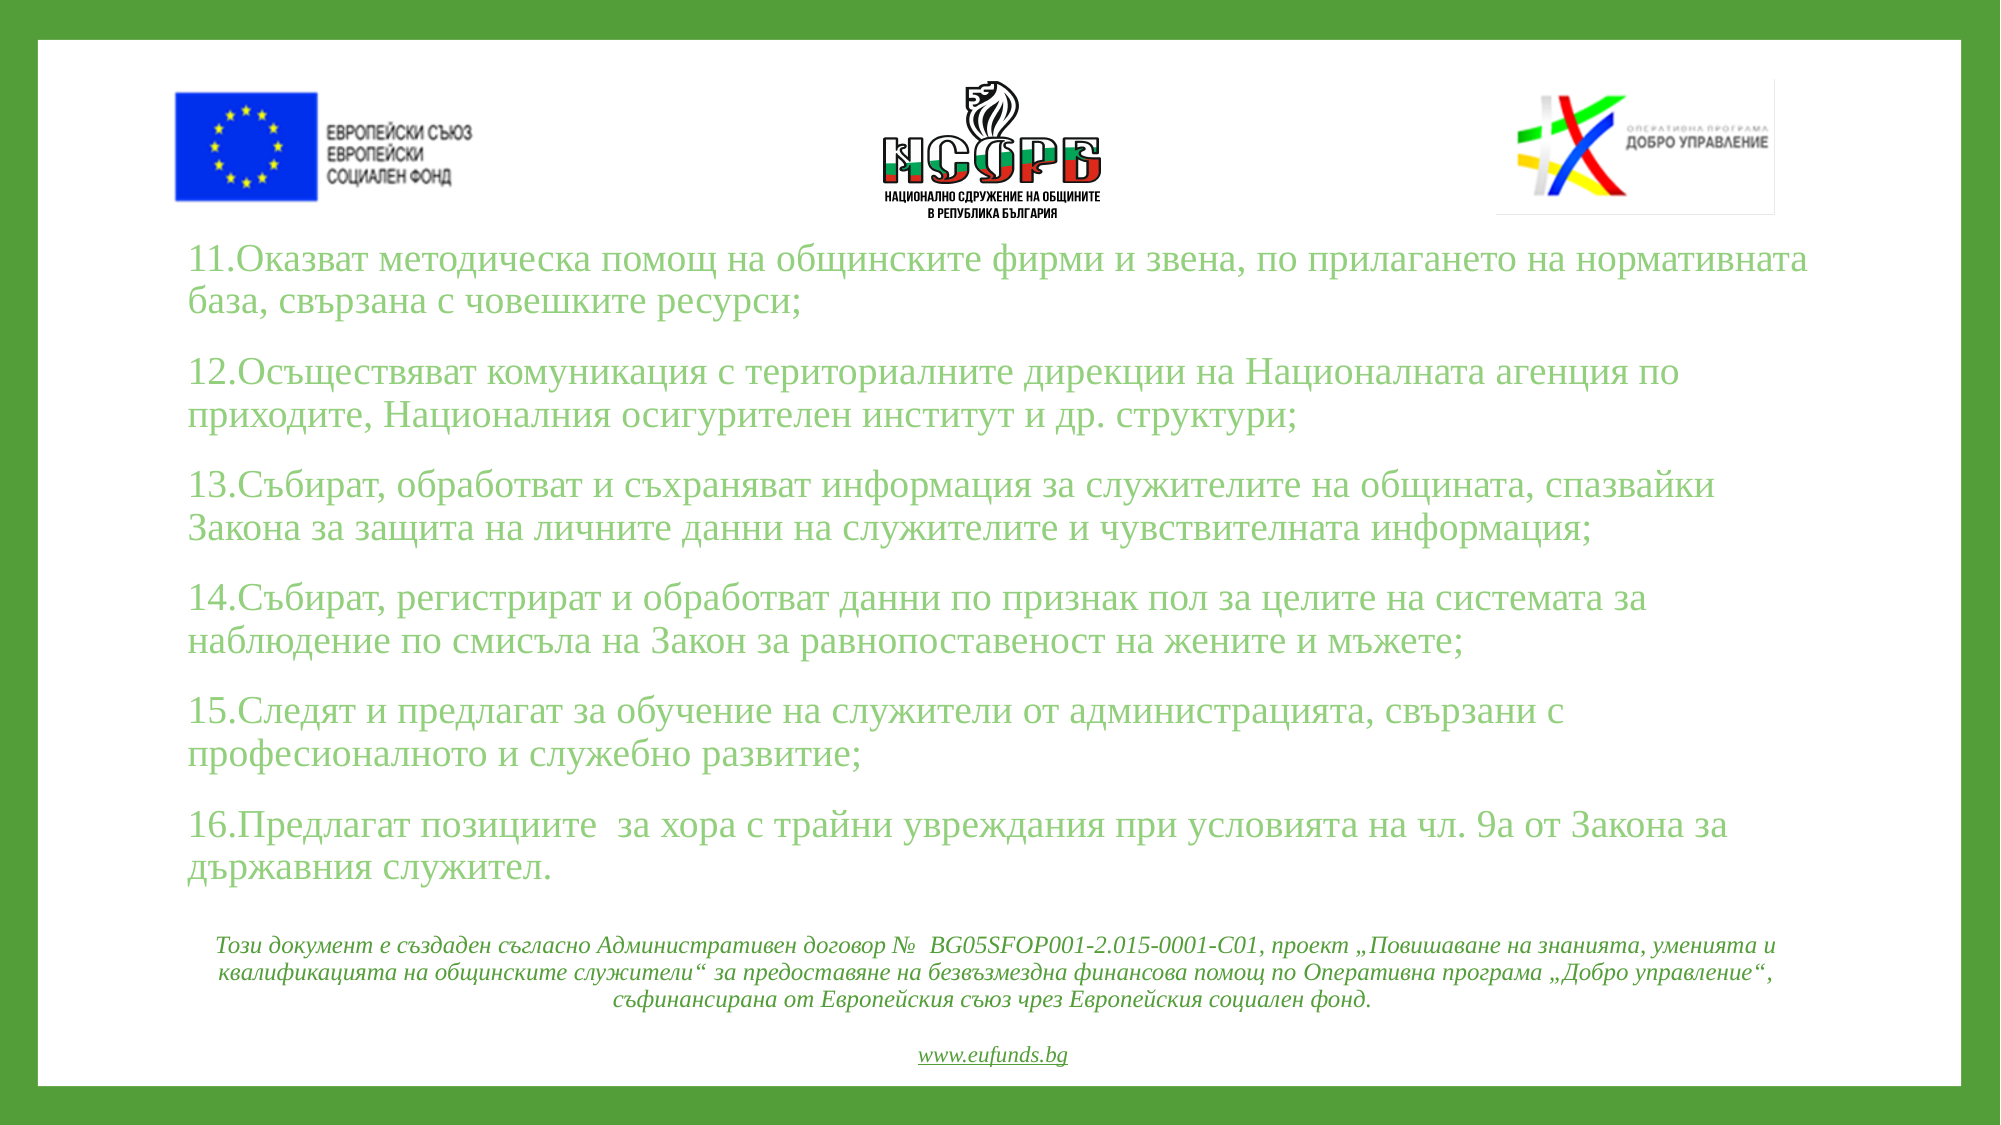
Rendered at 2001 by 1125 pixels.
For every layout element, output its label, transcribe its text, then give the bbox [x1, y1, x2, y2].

picture [1495, 79, 1777, 216]
list 11.Оказват методическа помощ на общинските фирми и звена, по прилагането на нормативната база, свързана с човешките ресурси; 12.Осъществяват комуникация с териториалните дирекции на Националната агенция по приходите, Националния осигурителен институт и др. структури; 13.Събират, обработват и съхраняват информация за служителите на общината, спазвайки Закона за защита на личните данни на служителите и чувствителната информация; 14.Събират, регистрират и обработват данни по признак пол за целите на системата за наблюдение по смисъла на Закон за равнопоставеност на жените и мъжете; 15.Следят и предлагат за обучение на служители от администрацията, свързани с професионалното и служебно развитие; 16.Предлагат позициите за хора с трайни увреждания при условията на чл. 9а от Закона за държавния служител. [165, 149, 1838, 911]
picture [883, 81, 1101, 218]
text_box Този документ е създаден съгласно Административен договор № BG05SFOP001-2.015-0001-C01, проект „Повишаване на знанията, уменията и квалификацията на общинските служители“ за предоставяне на безвъзмездна финансова помощ по Оперативна програма „Добро управление“, съфинансирана от Европейския съюз чрез Европейския социален фонд. www.eufunds.bg [121, 924, 1863, 1075]
picture [160, 79, 501, 216]
